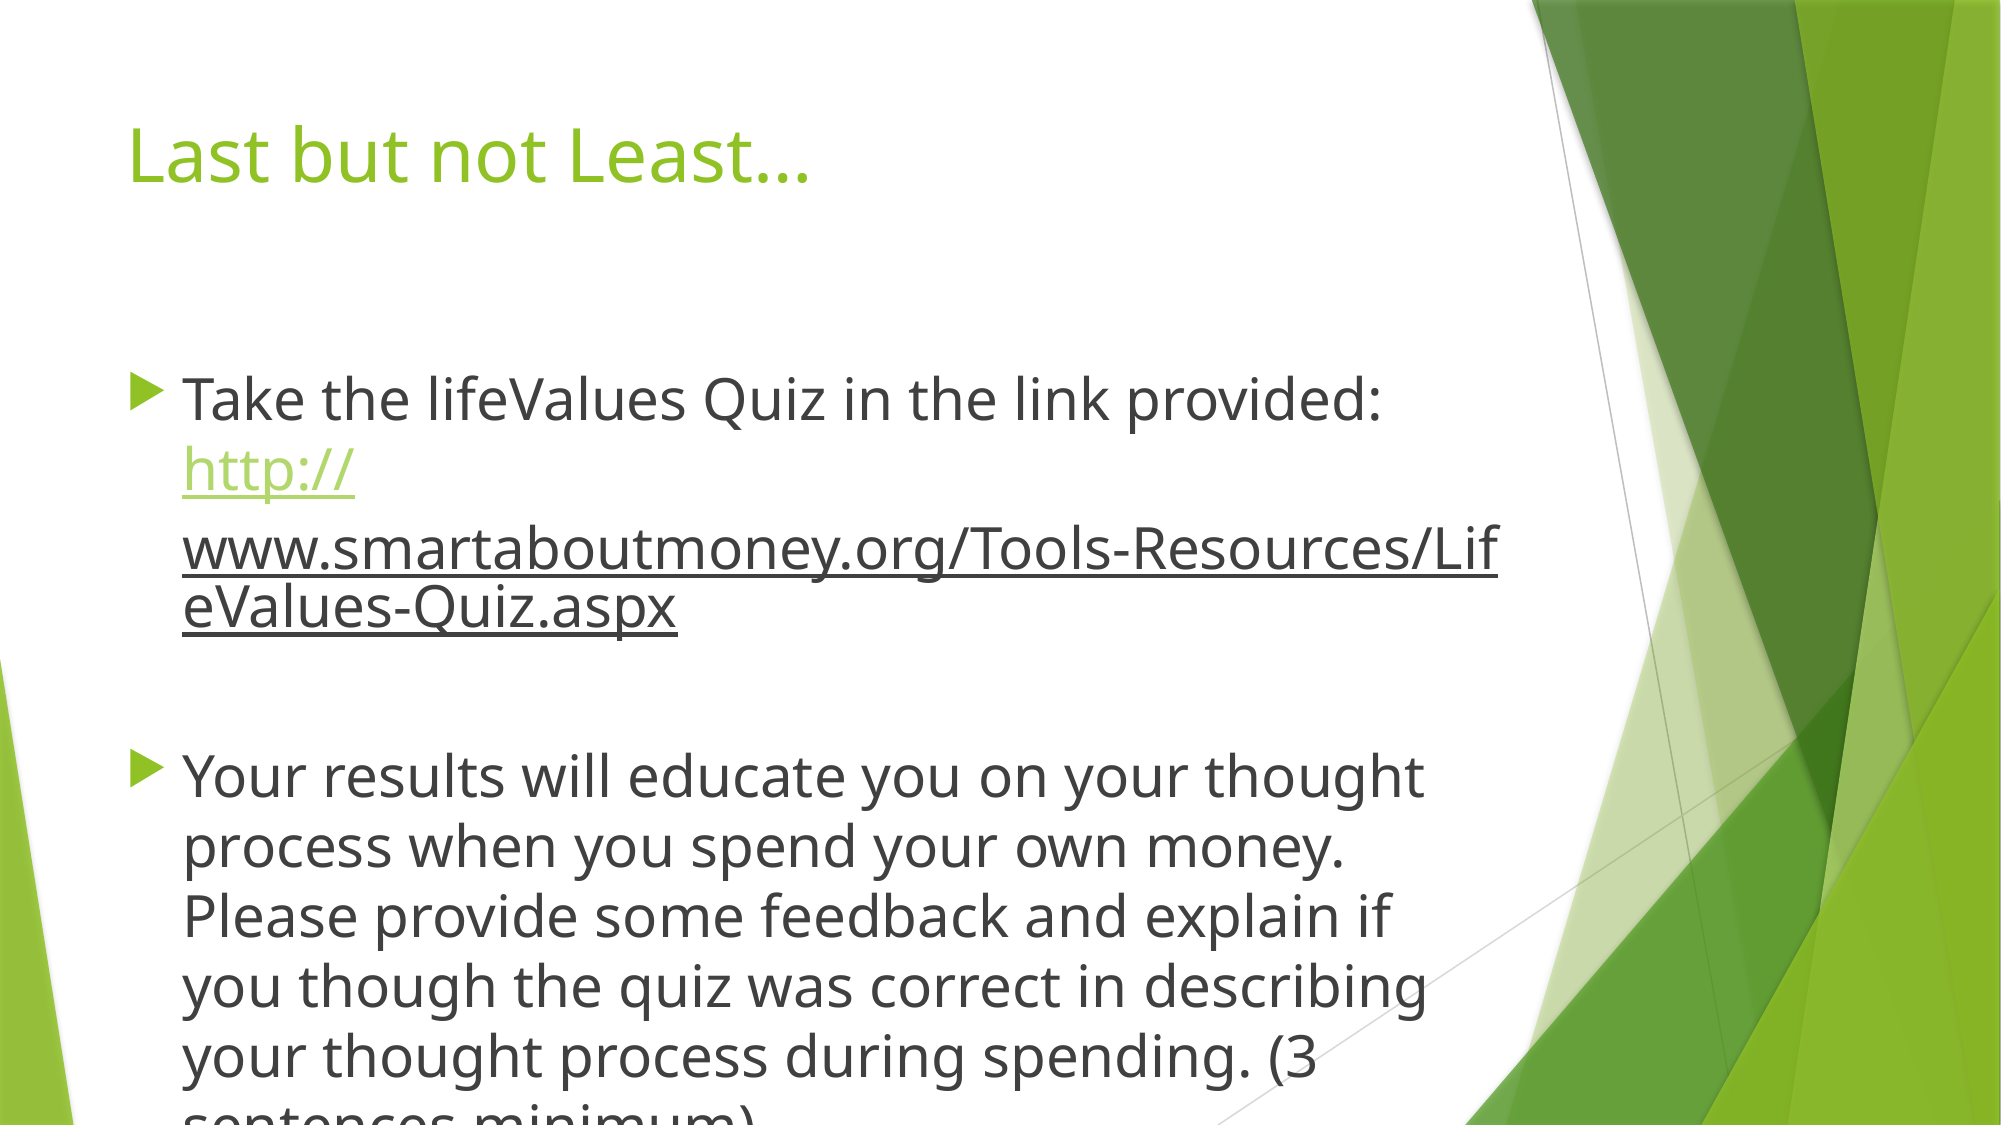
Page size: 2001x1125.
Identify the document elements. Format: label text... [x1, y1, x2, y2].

title Last but not Least… [111, 99, 1522, 317]
list Take the lifeValues Quiz in the link provided: http://www.smartaboutmoney.org/Tools-Resources/LifeValues-Quiz.aspx Your results will educate you on your thought process when you spend your own money. Please provide some feedback and explain if you though the quiz was correct in describing your thought process during spending. (3 sentences minimum) [111, 354, 1522, 992]
